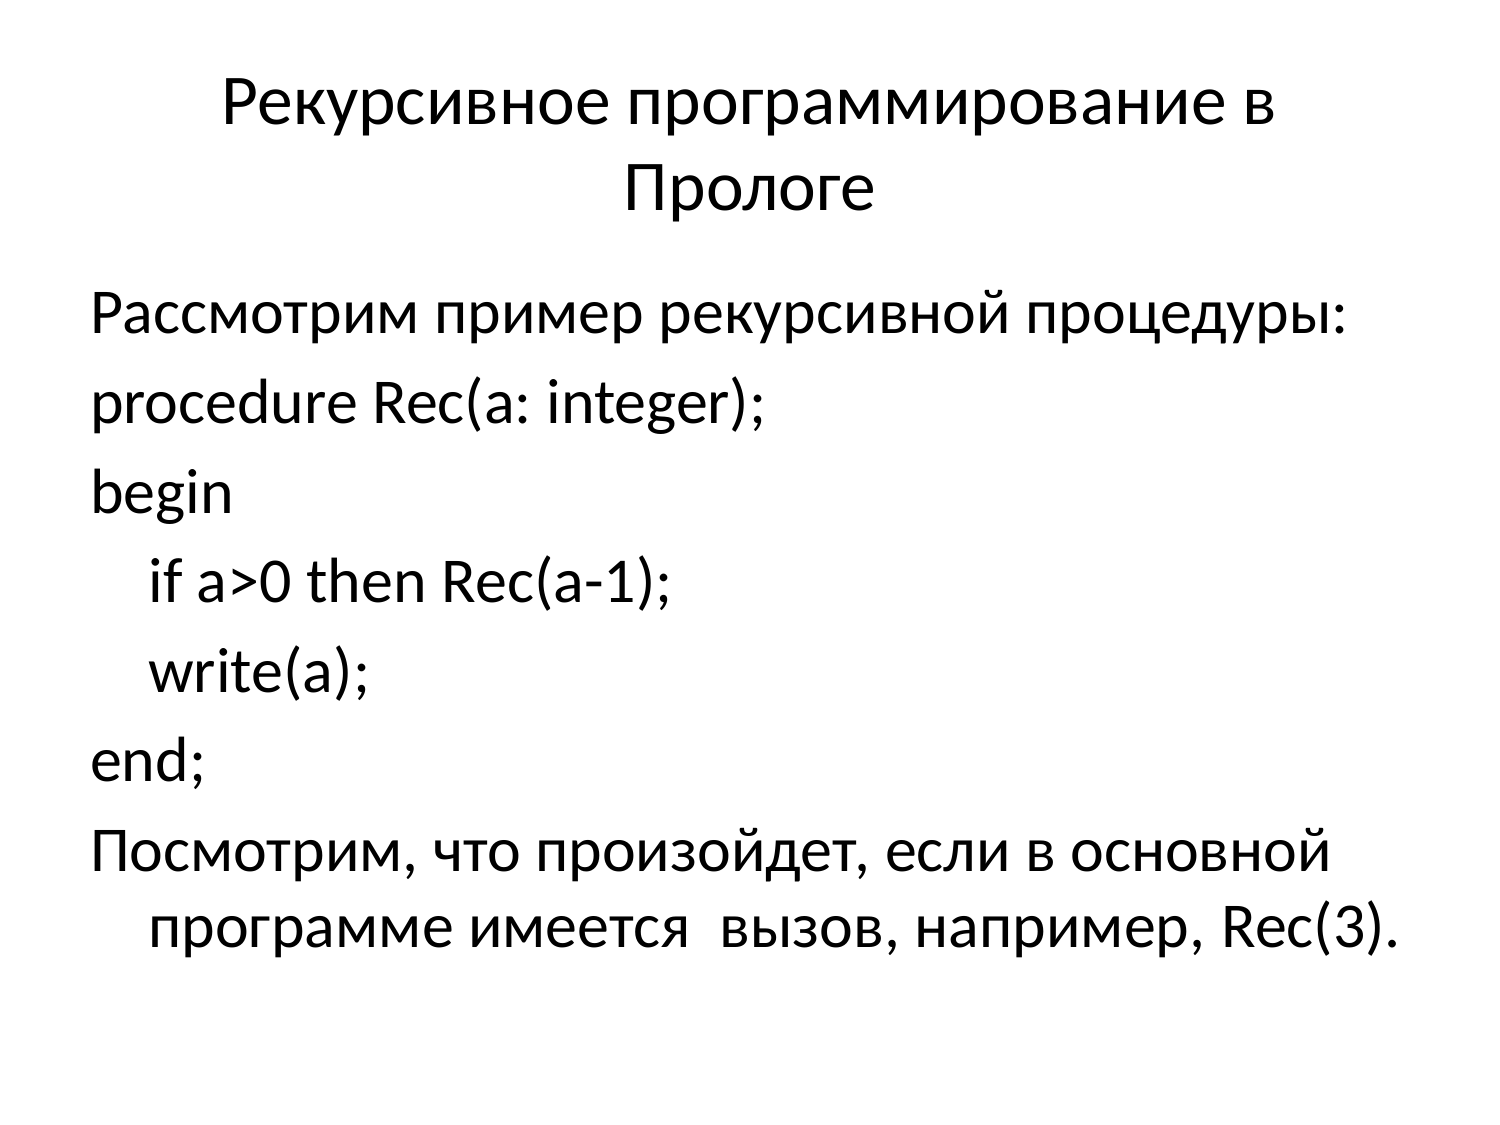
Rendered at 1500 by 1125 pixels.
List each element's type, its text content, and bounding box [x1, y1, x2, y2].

list Рассмотрим пример рекурсивной процедуры: procedure Rec(a: integer); begin if a>0 then Rec(a-1); write(a); end; Посмотрим, что произойдет, если в основной программе имеется вызов, например, Rec(3). [75, 262, 1425, 1005]
title Рекурсивное программирование в Прологе [75, 45, 1425, 233]
